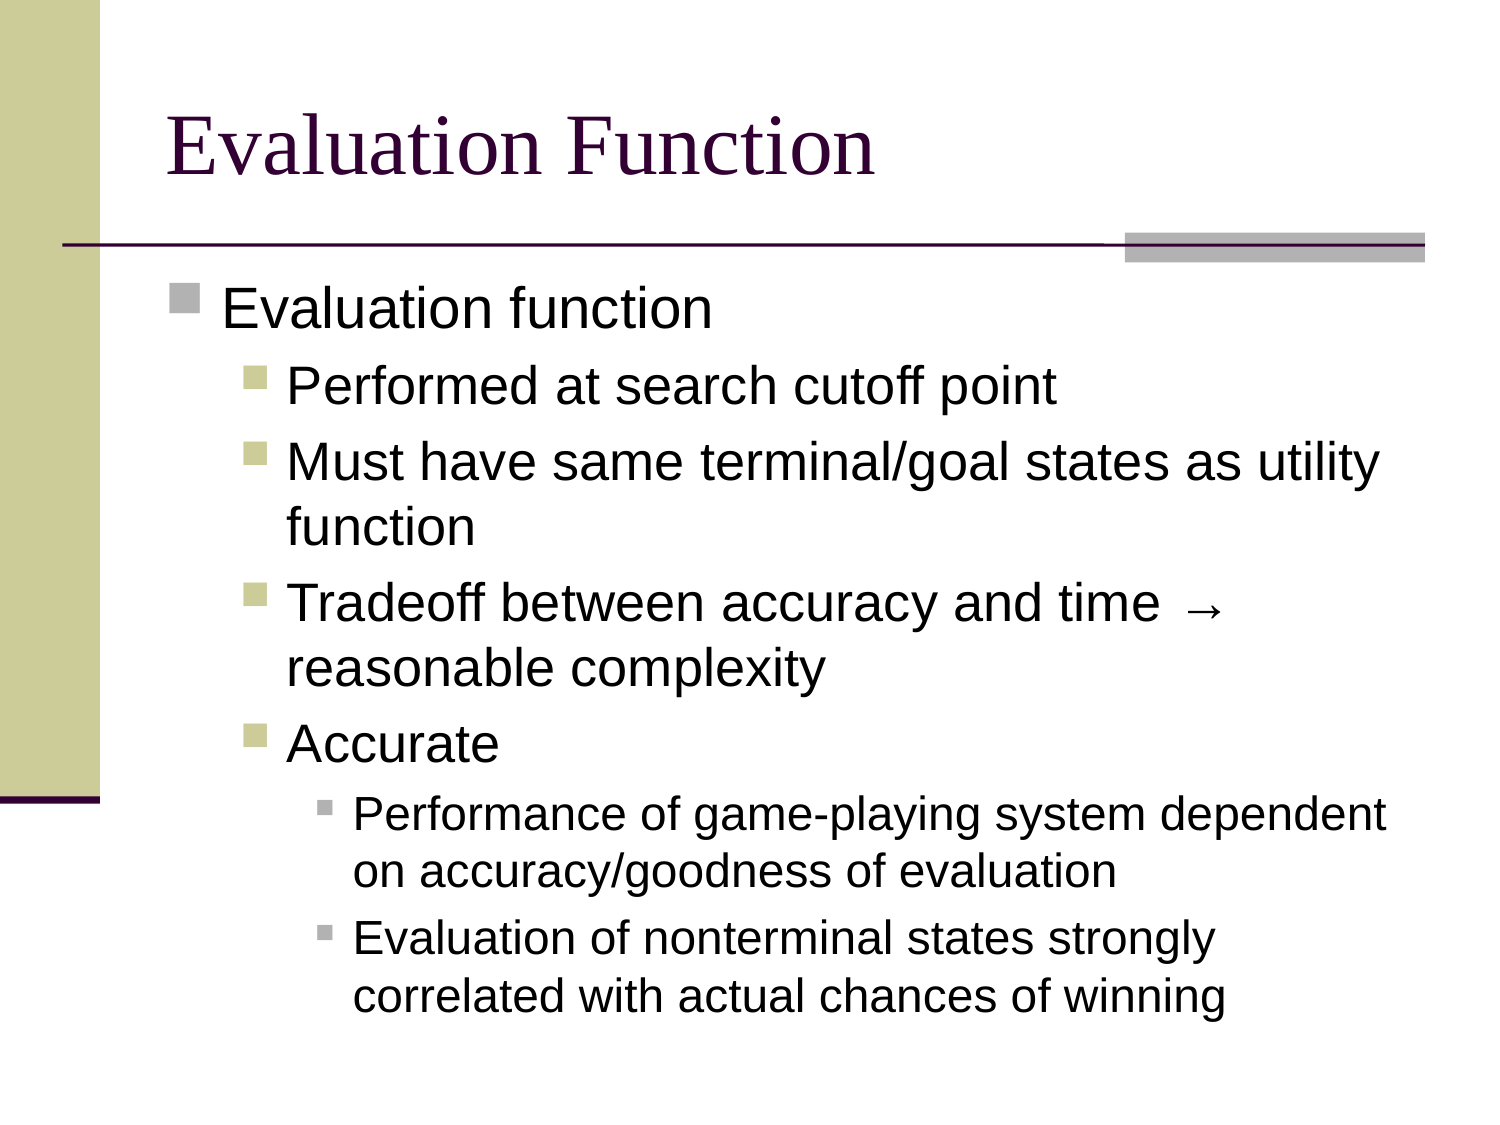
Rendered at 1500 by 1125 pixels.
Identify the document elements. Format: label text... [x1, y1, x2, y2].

title Evaluation Function [149, 45, 1426, 234]
list Evaluation function Performed at search cutoff point Must have same terminal/goal states as utility function Tradeoff between accuracy and time → reasonable complexity Accurate Performance of game-playing system dependent on accuracy/goodness of evaluation Evaluation of nonterminal states strongly correlated with actual chances of winning [149, 262, 1426, 1006]
